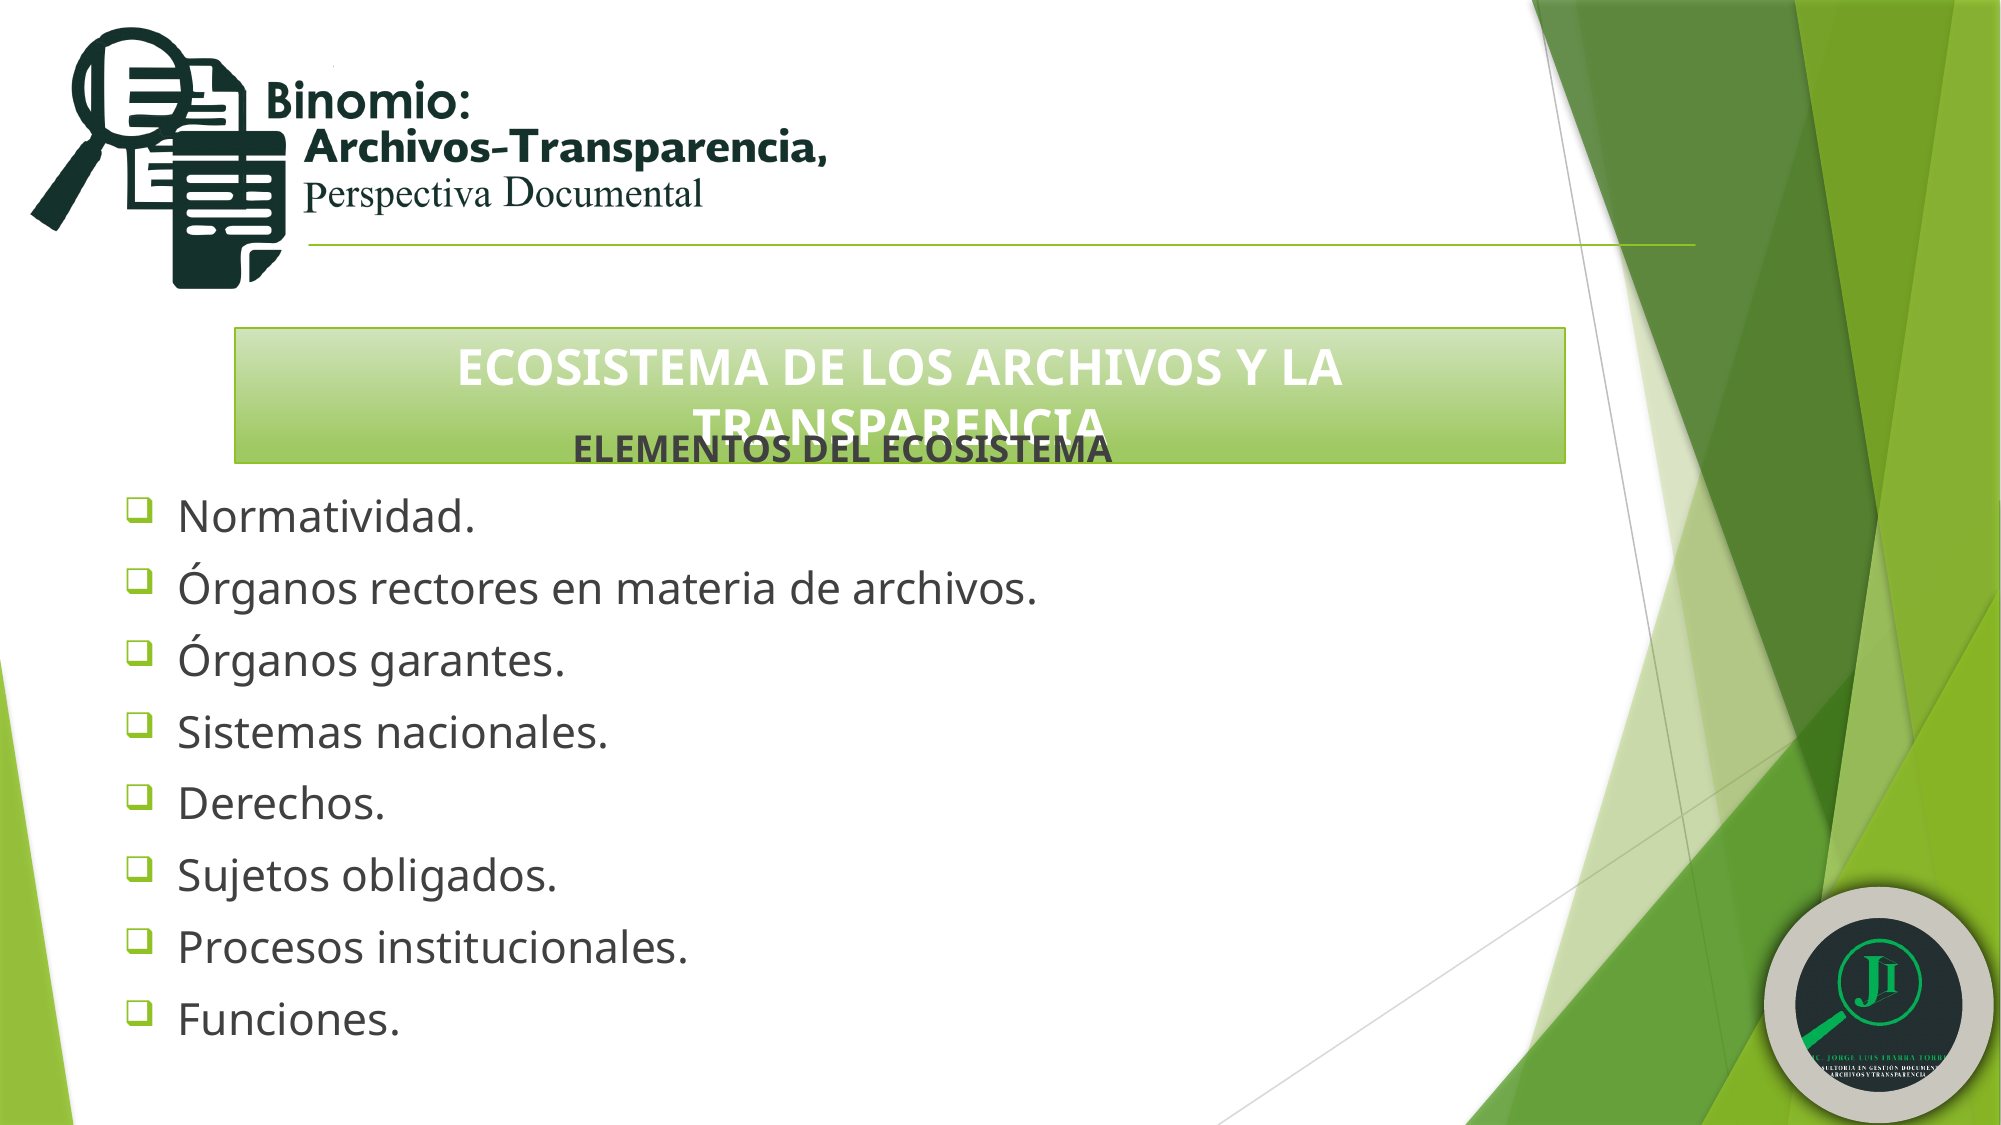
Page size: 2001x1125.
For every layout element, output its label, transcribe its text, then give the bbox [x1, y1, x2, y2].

list ELEMENTOS DEL ECOSISTEMA Normatividad. Órganos rectores en materia de archivos. Órganos garantes. Sistemas nacionales. Derechos. Sujetos obligados. Procesos institucionales. Funciones. [108, 417, 1597, 1055]
picture [1779, 901, 1979, 1109]
picture [29, 27, 826, 289]
text_box ECOSISTEMA DE LOS ARCHIVOS Y LA TRANSPARENCIA [234, 327, 1566, 417]
